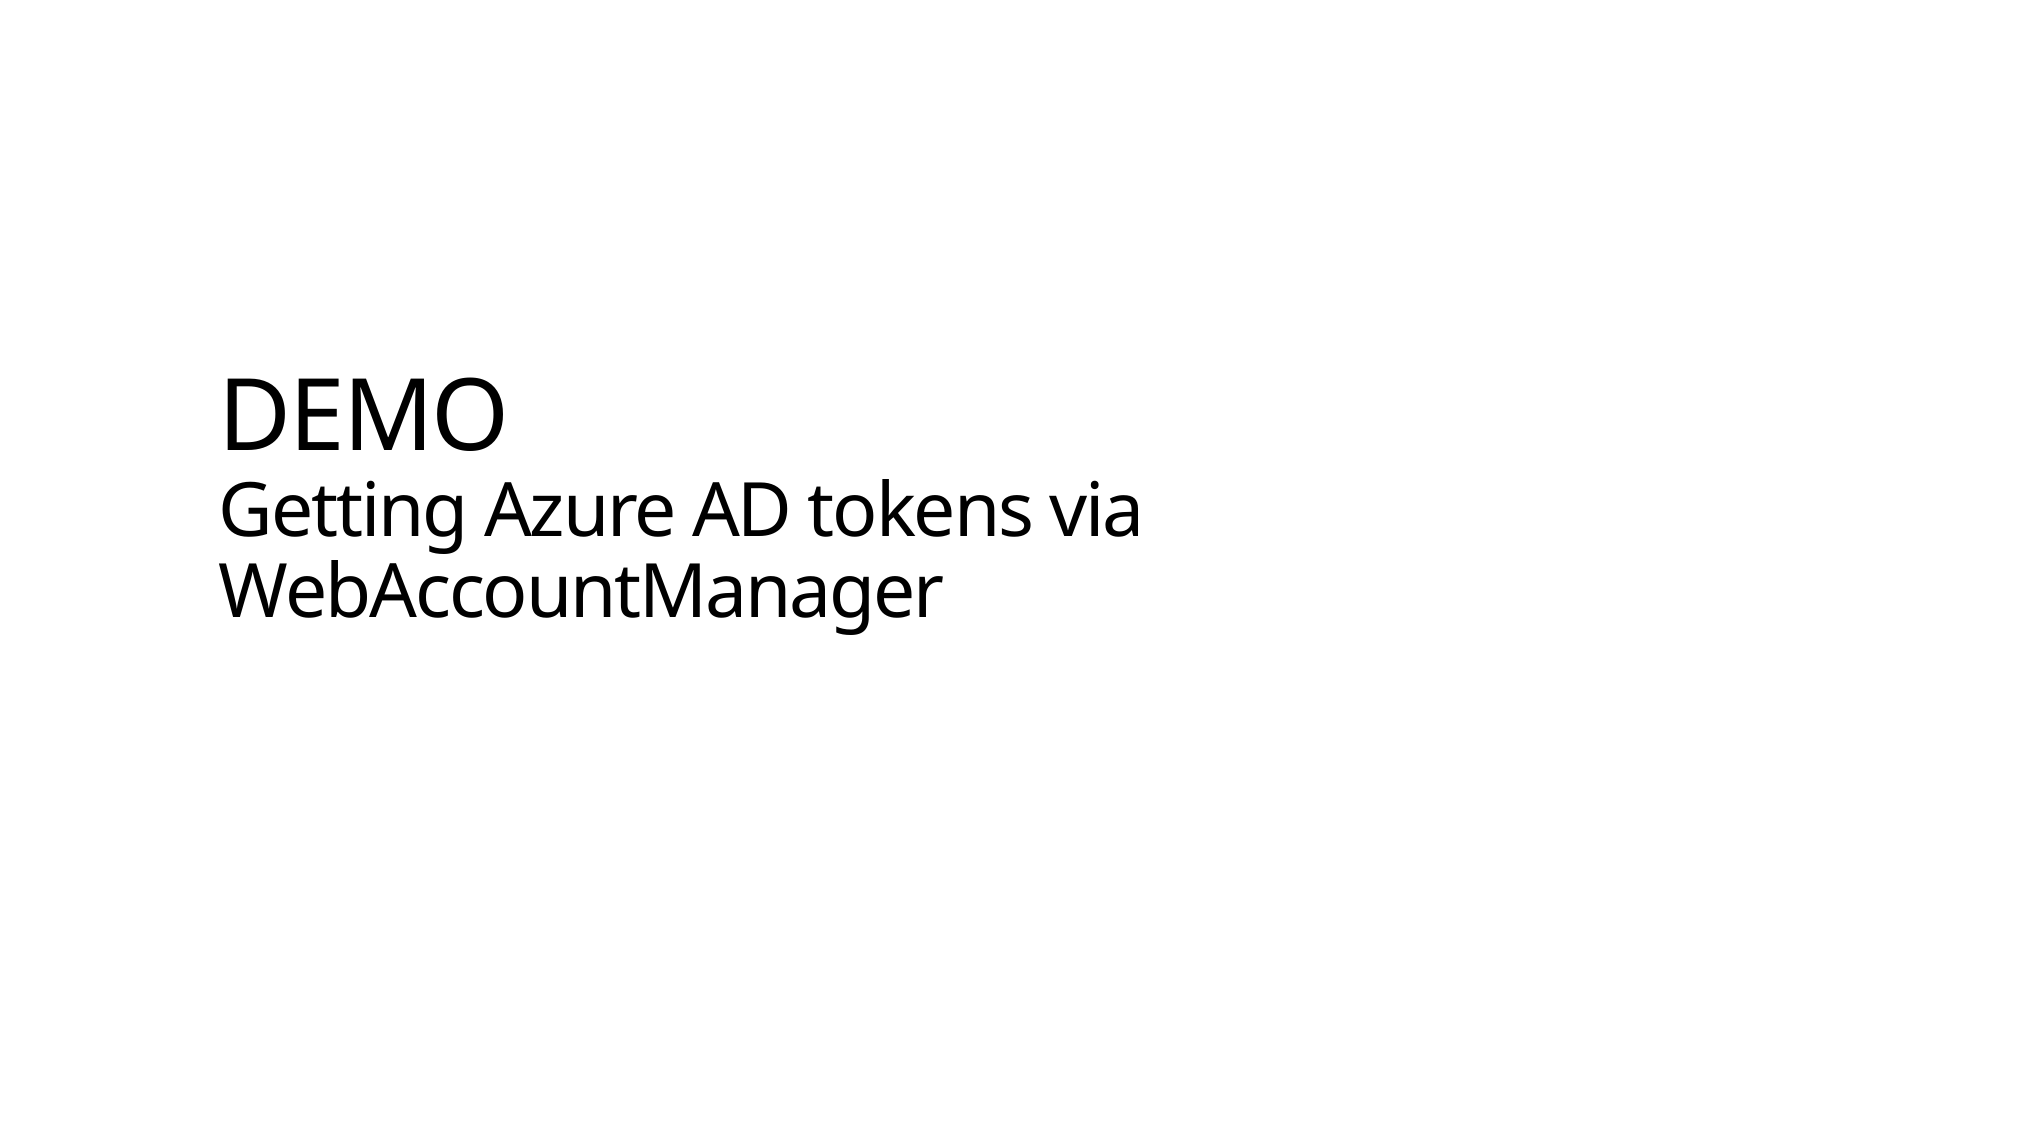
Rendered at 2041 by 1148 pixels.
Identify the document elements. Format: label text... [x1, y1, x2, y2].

title DEMO Getting Azure AD tokens via WebAccountManager [195, 348, 1846, 649]
